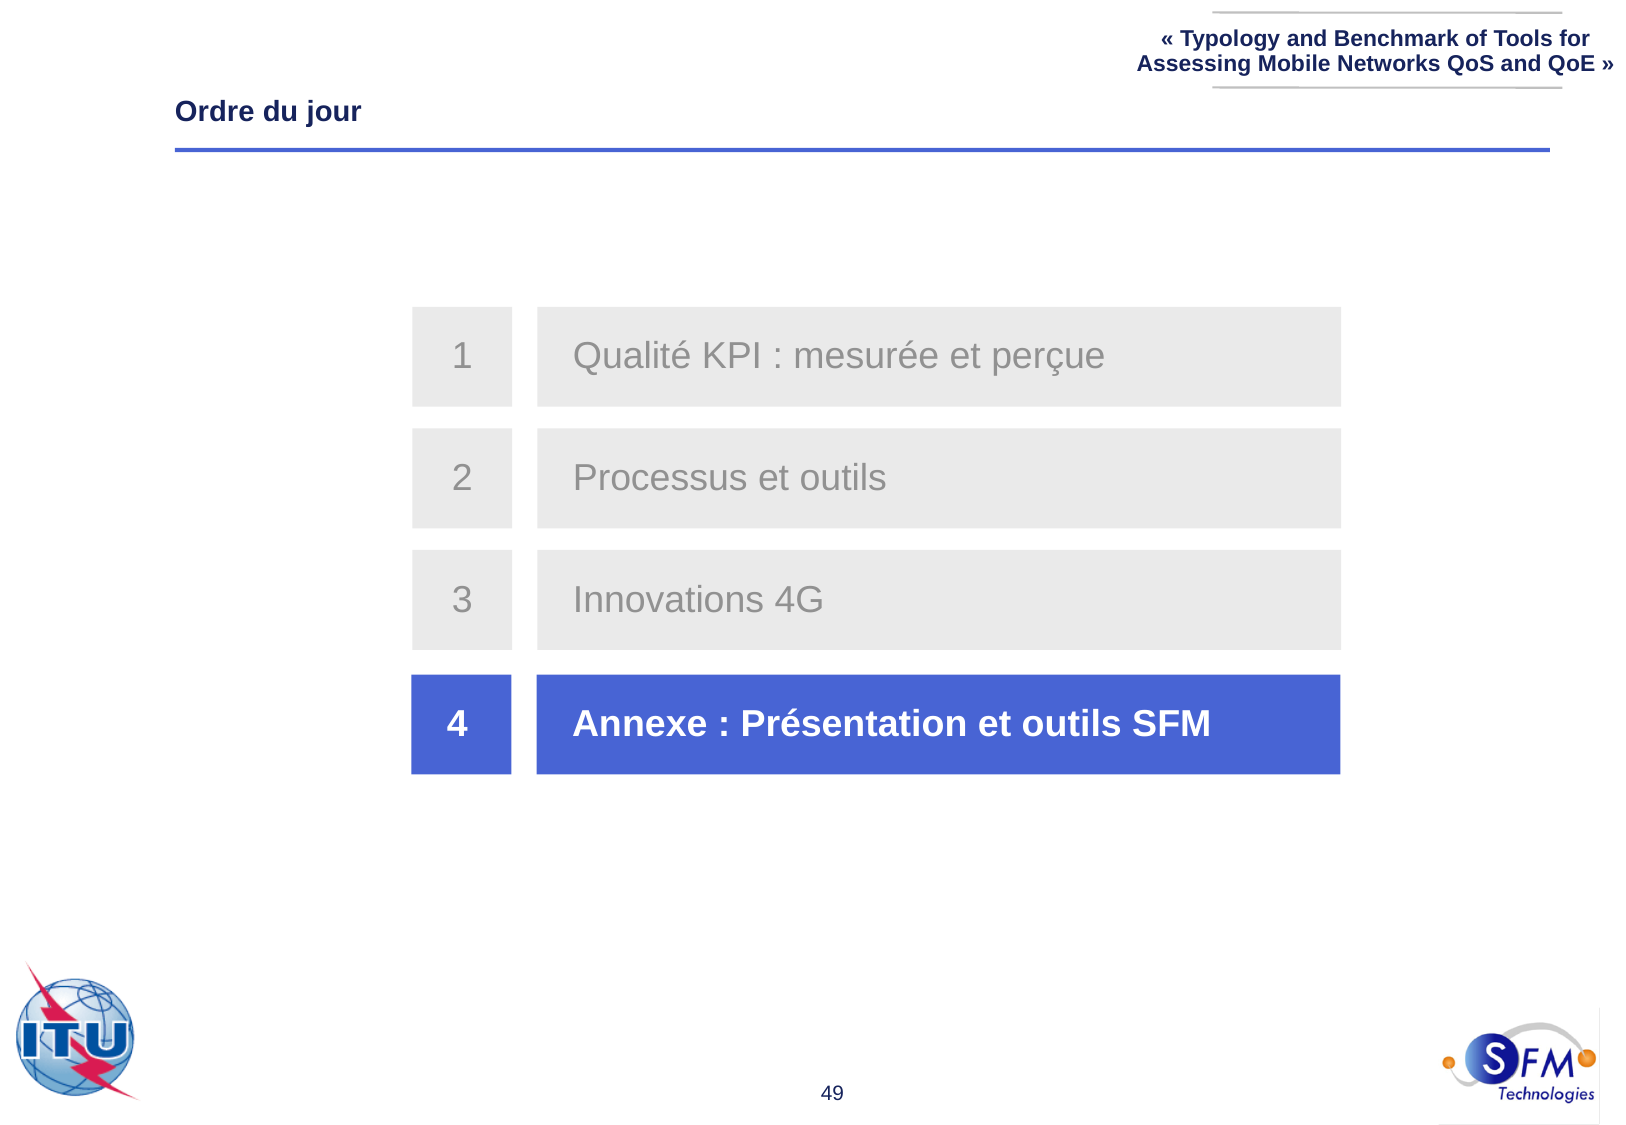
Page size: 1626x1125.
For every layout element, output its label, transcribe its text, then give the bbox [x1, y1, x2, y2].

text_box Annexe : Présentation et outils SFM [536, 674, 1341, 775]
picture [15, 960, 141, 1105]
text_box 4 [411, 674, 512, 775]
text_box 3 [412, 549, 513, 650]
picture [1437, 1006, 1600, 1125]
text_box Processus et outils [537, 428, 1342, 529]
text_box Ordre du jour [174, 96, 1390, 129]
text_box Innovations 4G [537, 549, 1342, 650]
text_box 2 [412, 428, 513, 529]
text_box Qualité KPI : mesurée et perçue [537, 306, 1342, 407]
text_box 1 [412, 306, 513, 407]
